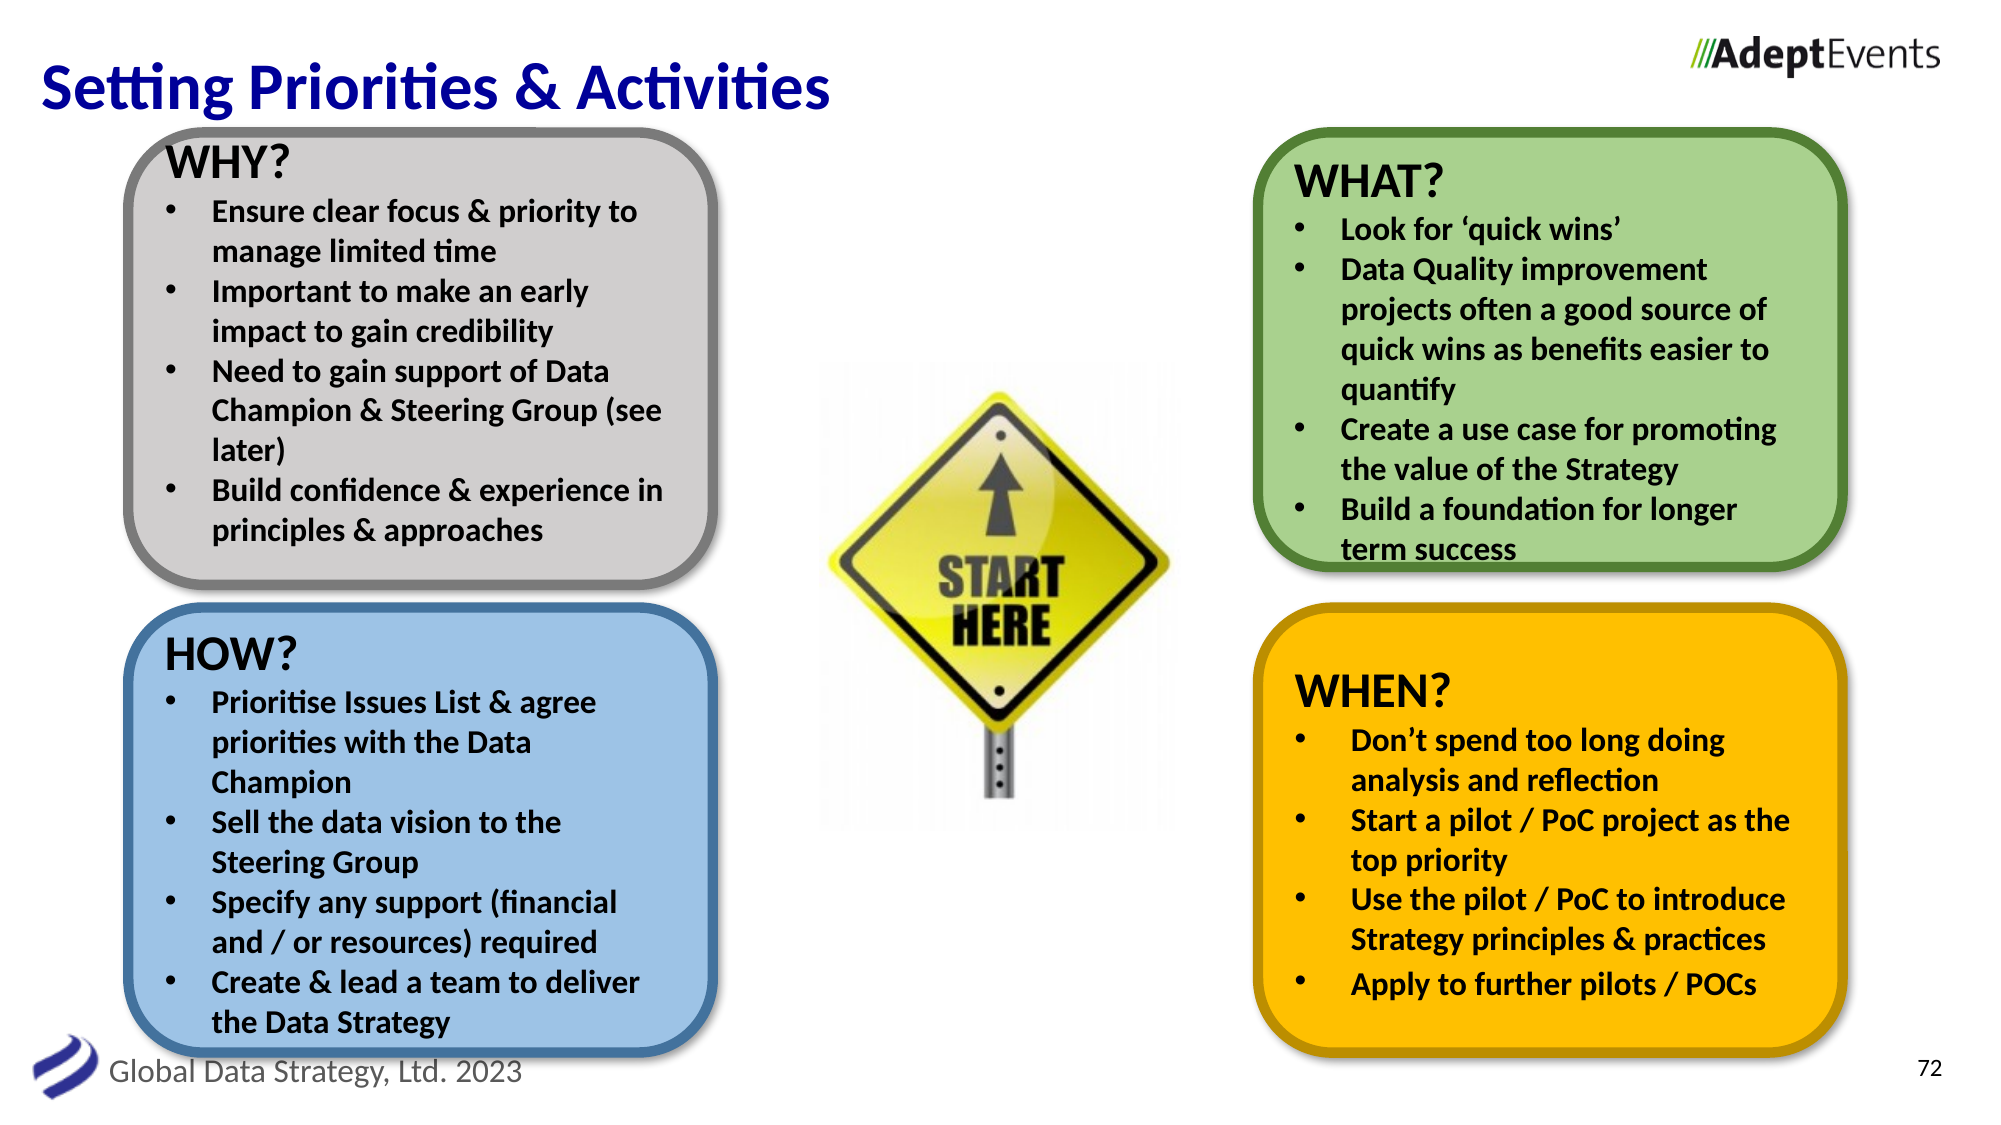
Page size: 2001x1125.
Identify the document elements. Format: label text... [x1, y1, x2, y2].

text_box WHAT? Look for ‘quick wins’ Data Quality improvement projects often a good source of quick wins as benefits easier to quantify Create a use case for promoting the value of the Strategy Build a foundation for longer term success [1256, 130, 1844, 569]
picture [818, 362, 1182, 831]
text_box WHY? Ensure clear focus & priority to manage limited time Important to make an early impact to gain credibility Need to gain support of Data Champion & Steering Group (see later) Build confidence & experience in principles & approaches [126, 130, 715, 587]
text_box HOW? Prioritise Issues List & agree priorities with the Data Champion Sell the data vision to the Steering Group Specify any support (financial and / or resources) required Create & lead a team to deliver the Data Strategy [126, 606, 715, 1054]
picture [1752, 36, 1940, 79]
title Setting Priorities & Activities [26, 23, 1752, 153]
text_box 72 [1862, 1043, 1958, 1104]
picture [31, 1031, 100, 1103]
text_box WHEN? Don’t spend too long doing analysis and reflection Start a pilot / PoC project as the top priority Use the pilot / PoC to introduce Strategy principles & practices Apply to further pilots / POCs [1256, 606, 1844, 1055]
